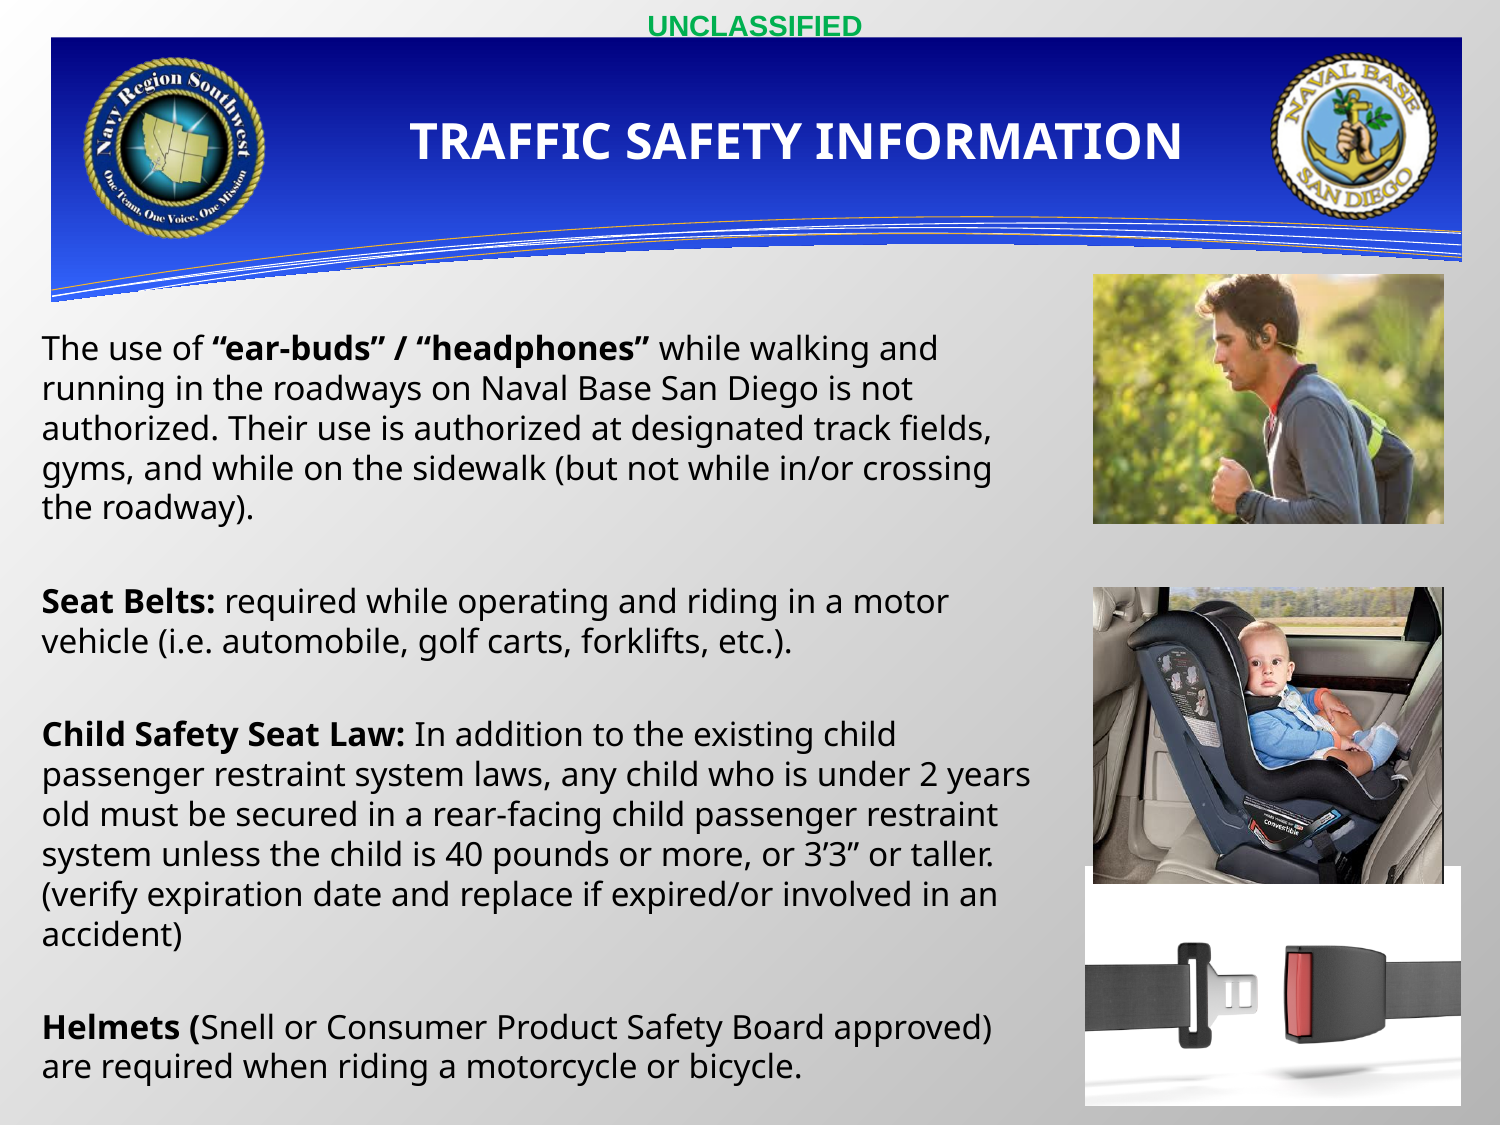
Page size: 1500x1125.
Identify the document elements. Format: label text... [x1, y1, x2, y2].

picture [1085, 587, 1462, 1107]
text_box TRAFFIC SAFETY INFORMATION [320, 102, 1274, 178]
text_box UNCLASSIFIED [594, 0, 916, 50]
list The use of “ear-buds” / “headphones” while walking and running in the roadways on Naval Base San Diego is not authorized. Their use is authorized at designated track fields, gyms, and while on the sidewalk (but not while in/or crossing the roadway). Seat Belts: required while operating and riding in a motor vehicle (i.e. automobile, golf carts, forklifts, etc.). Child Safety Seat Law: In addition to the existing child passenger restraint system laws, any child who is under 2 years old must be secured in a rear-facing child passenger restraint system unless the child is 40 pounds or more, or 3’3” or taller. (verify expiration date and replace if expired/or involved in an accident) Helmets (Snell or Consumer Product Safety Board approved) are required when riding a motorcycle or bicycle. [26, 319, 1064, 1125]
picture [1270, 52, 1438, 220]
picture [1093, 274, 1444, 524]
picture [75, 44, 273, 243]
